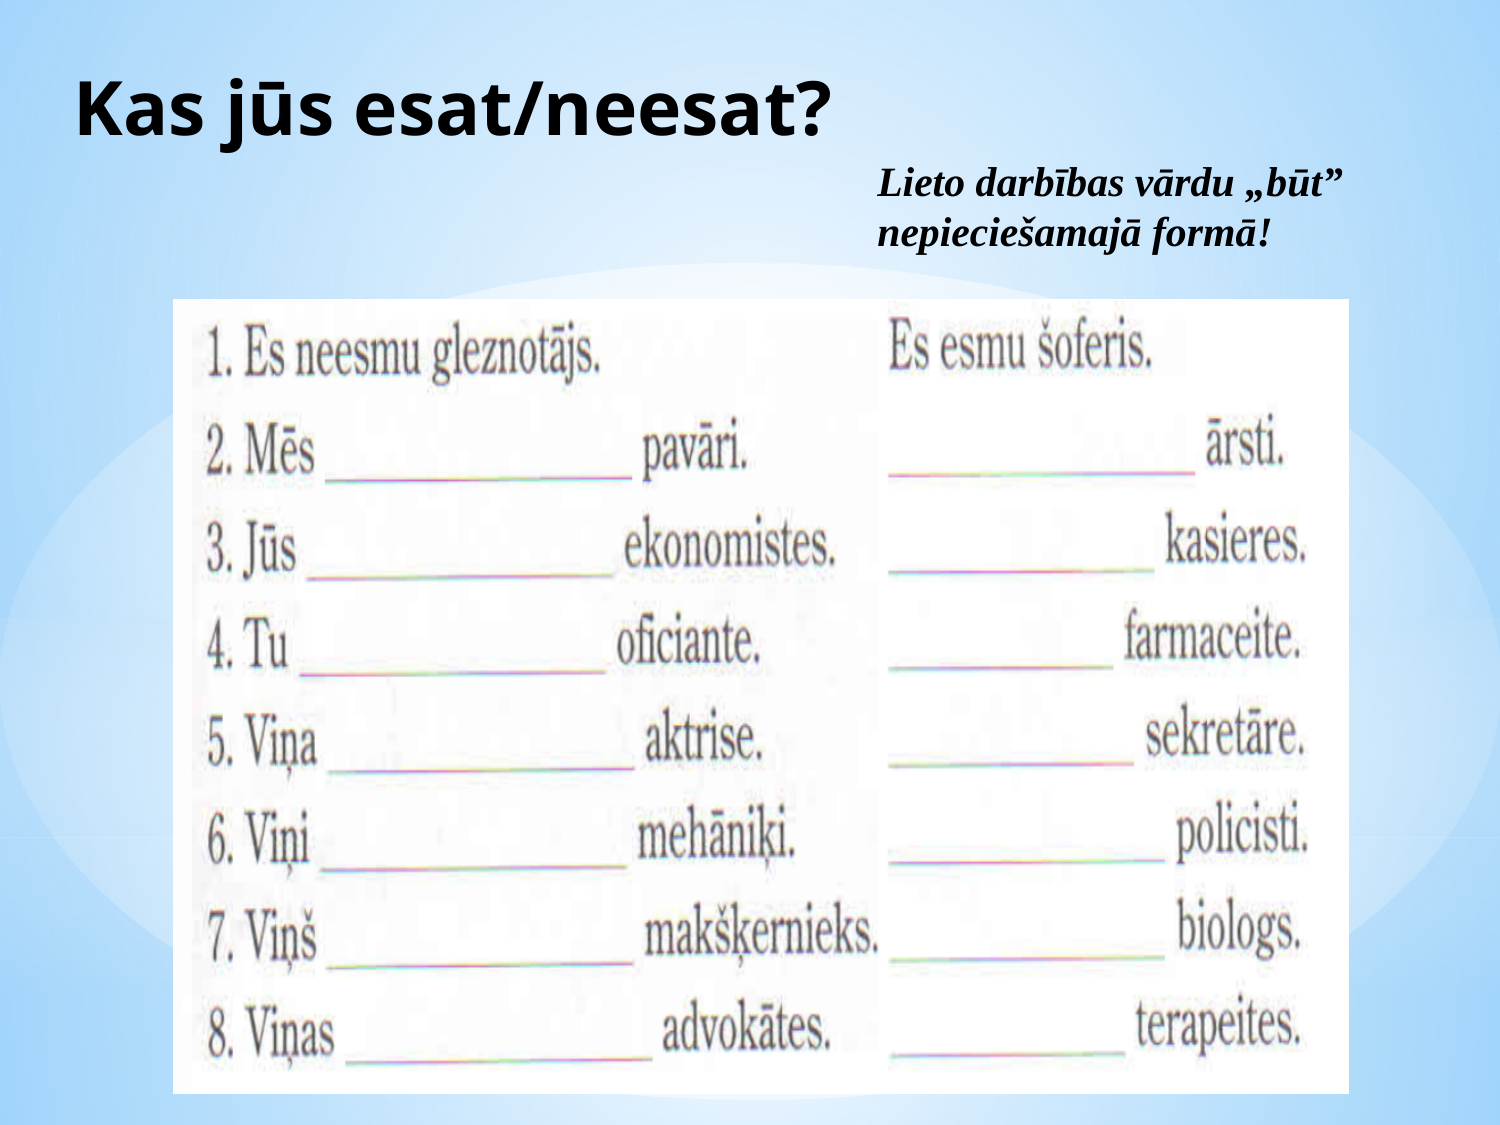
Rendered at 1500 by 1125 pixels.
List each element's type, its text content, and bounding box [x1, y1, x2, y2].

text_box Kas jūs esat/neesat? [0, 53, 988, 241]
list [173, 299, 1350, 1094]
text_box Lieto darbības vārdu „būt” nepieciešamajā formā! [862, 146, 1475, 262]
